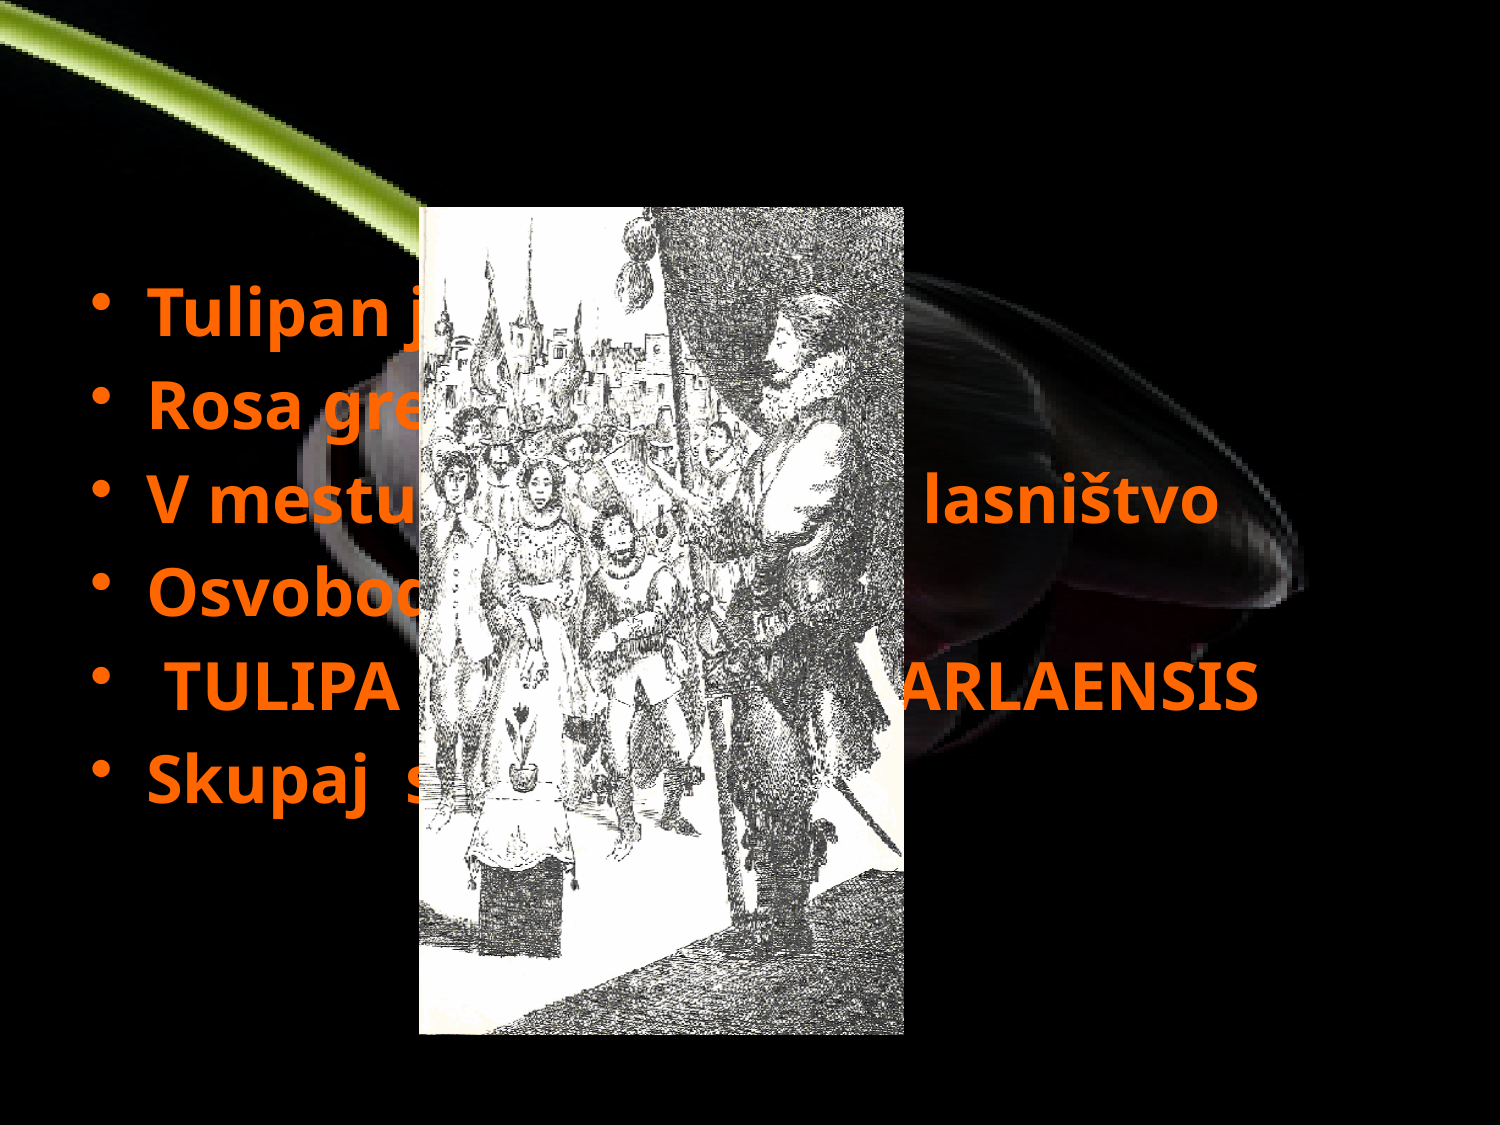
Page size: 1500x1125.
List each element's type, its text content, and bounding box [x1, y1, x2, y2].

list Tulipan je ukraden Rosa gre za tatom V mestu cvetlic dokaže lasništvo Osvobodi Corneliusa TULIPA NIGRA ROSA BARLAENSIS Skupaj srečno zaživita [904, 262, 1425, 1005]
list Tulipan je ukraden Rosa gre za tatom V mestu cvetlic dokaže lasništvo Osvobodi Corneliusa TULIPA NIGRA ROSA BARLAENSIS Skupaj srečno zaživita [75, 262, 419, 1005]
picture [0, 0, 1500, 1125]
